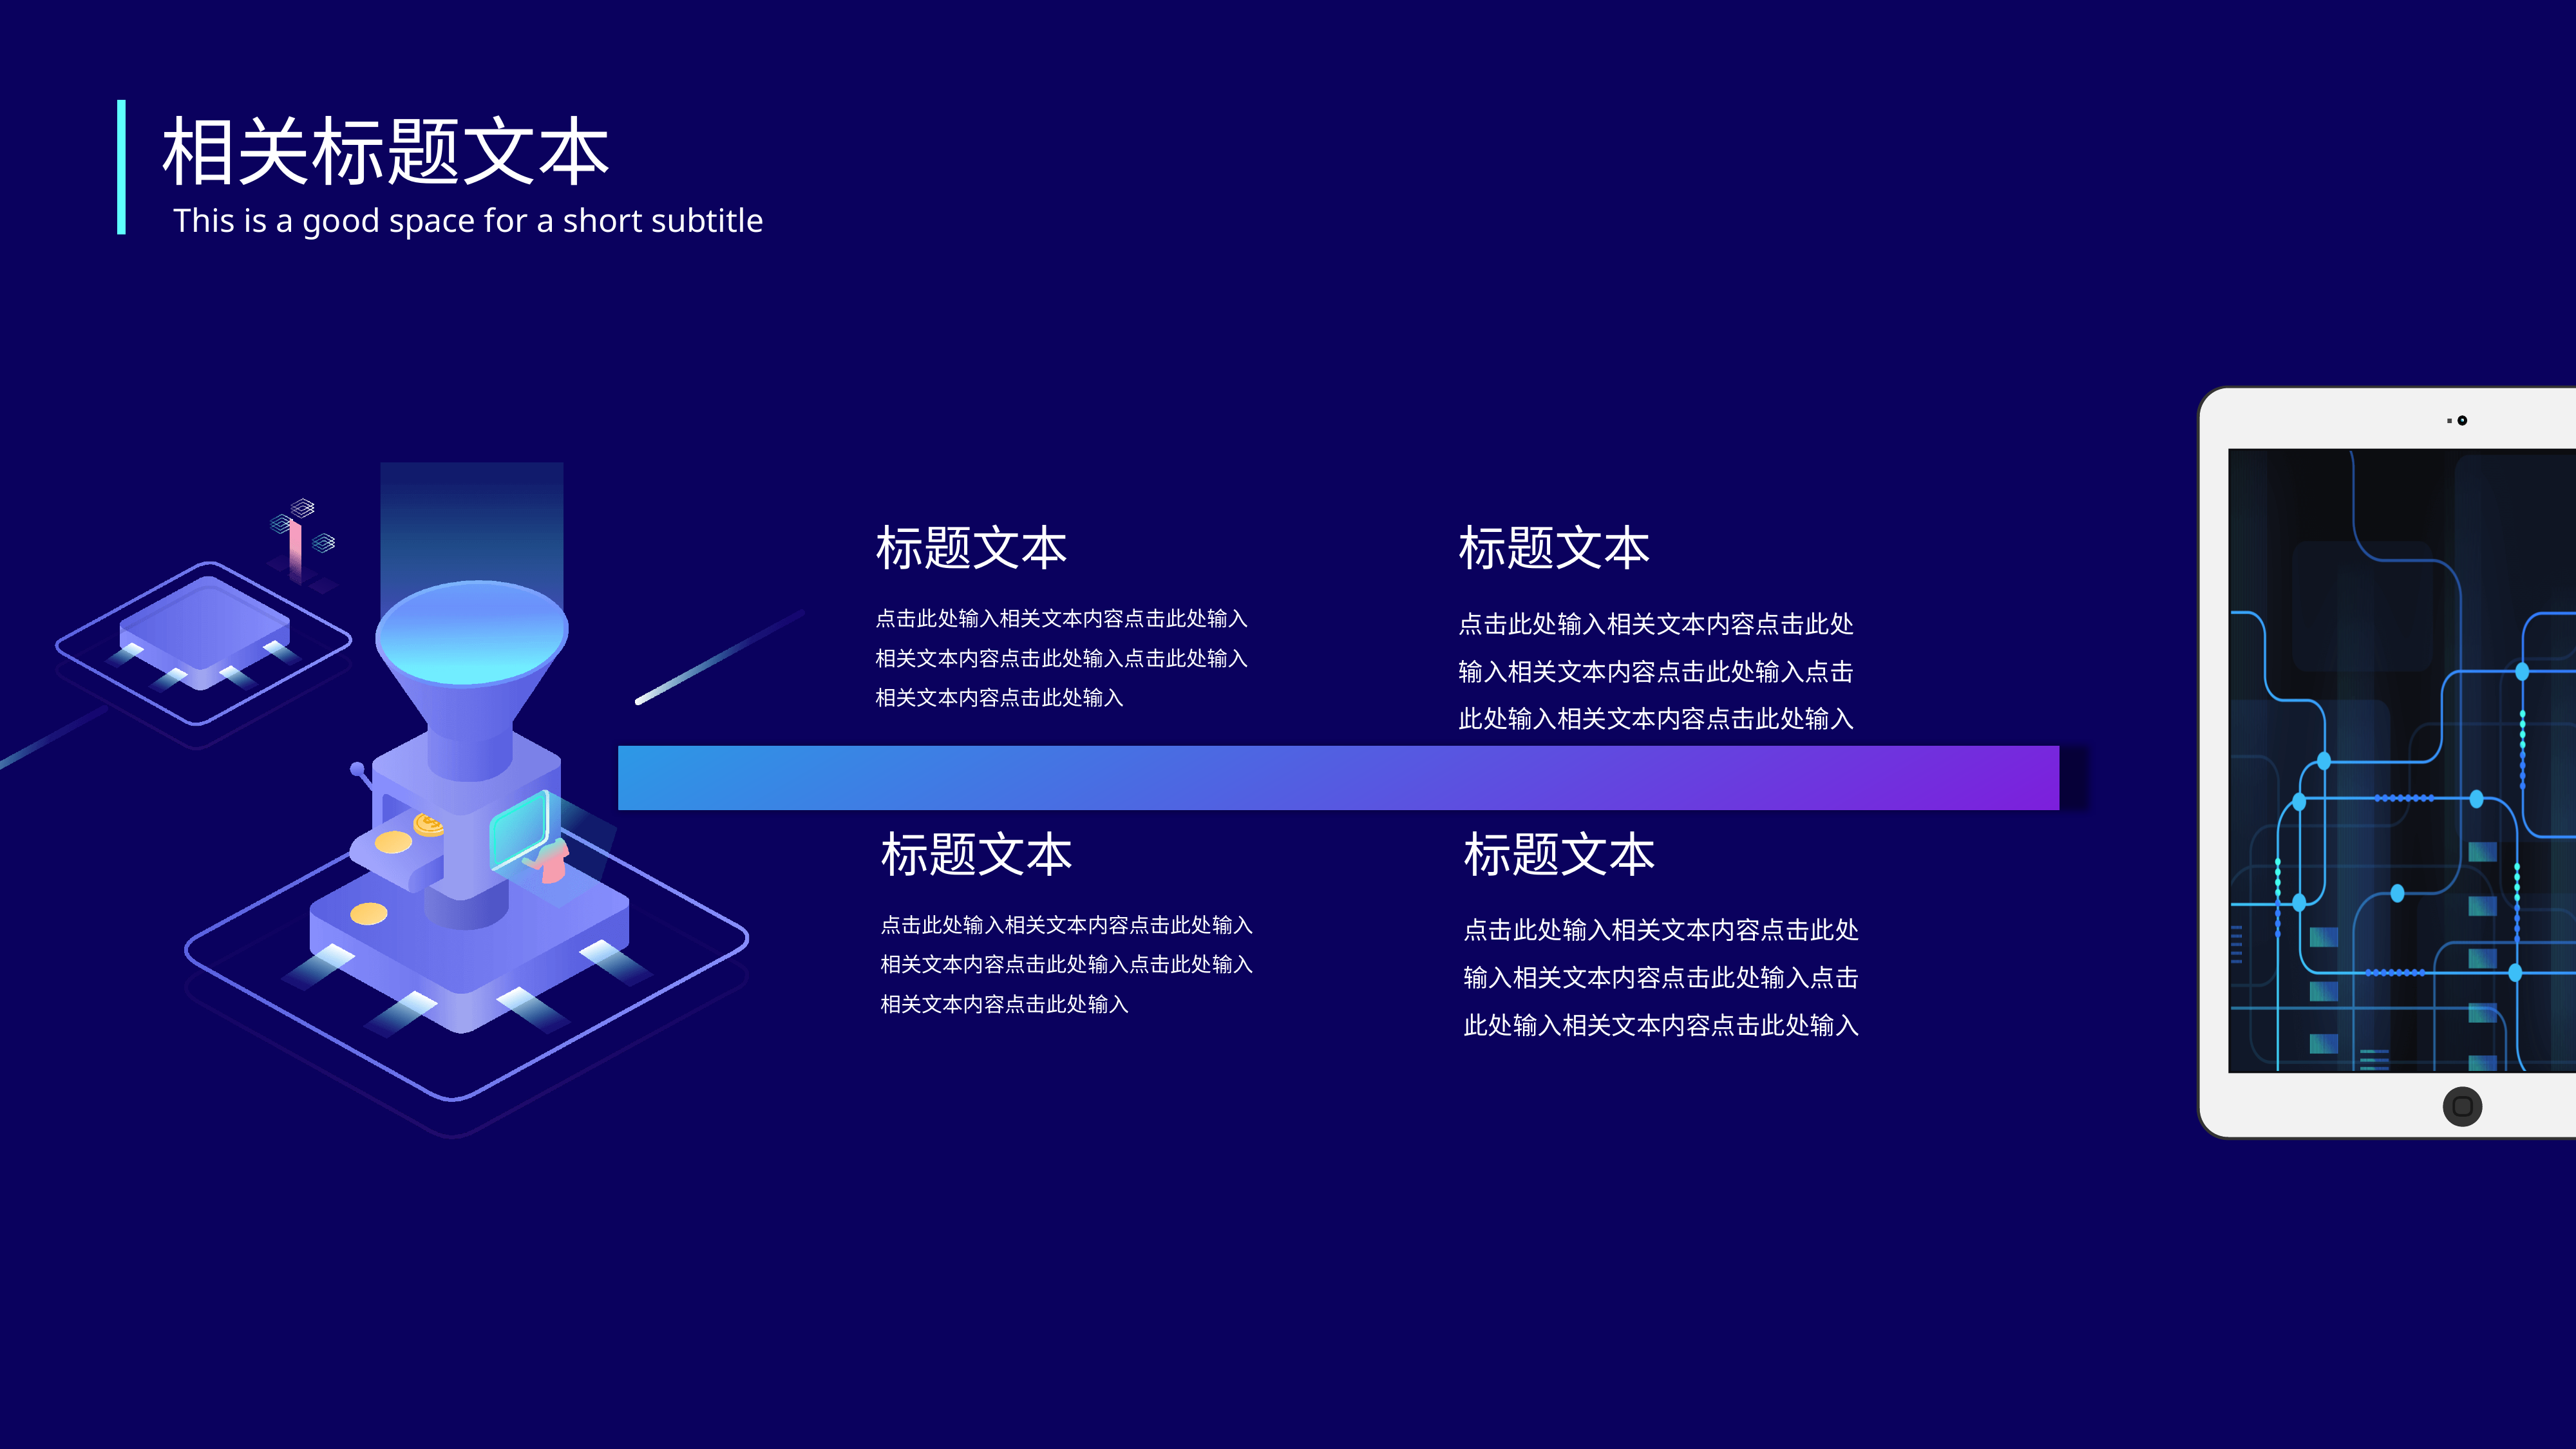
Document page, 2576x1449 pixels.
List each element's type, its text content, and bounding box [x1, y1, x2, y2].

text_box 标题文本 [849, 492, 1151, 601]
text_box 点击此处输入相关文本内容点击此处输入相关文本内容点击此处输入点击此处输入相关文本内容点击此处输入 [849, 578, 1288, 724]
text_box [821, 746, 2060, 810]
text_box 相关标题文本 [135, 81, 793, 228]
text_box 标题文本 [855, 799, 1156, 907]
text_box 点击此处输入相关文本内容点击此处输入相关文本内容点击此处输入点击此处输入相关文本内容点击此处输入 [855, 884, 1293, 1031]
text_box 点击此处输入相关文本内容点击此处输入相关文本内容点击此处输入点击此处输入相关文本内容点击此处输入 [1437, 884, 1894, 1055]
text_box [2196, 385, 2576, 1141]
text_box 标题文本 [1432, 492, 1734, 601]
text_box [121, 99, 785, 244]
text_box 标题文本 [1437, 799, 1739, 907]
text_box 点击此处输入相关文本内容点击此处输入相关文本内容点击此处输入点击此处输入相关文本内容点击此处输入 [1432, 578, 1889, 748]
picture [0, 343, 821, 1266]
